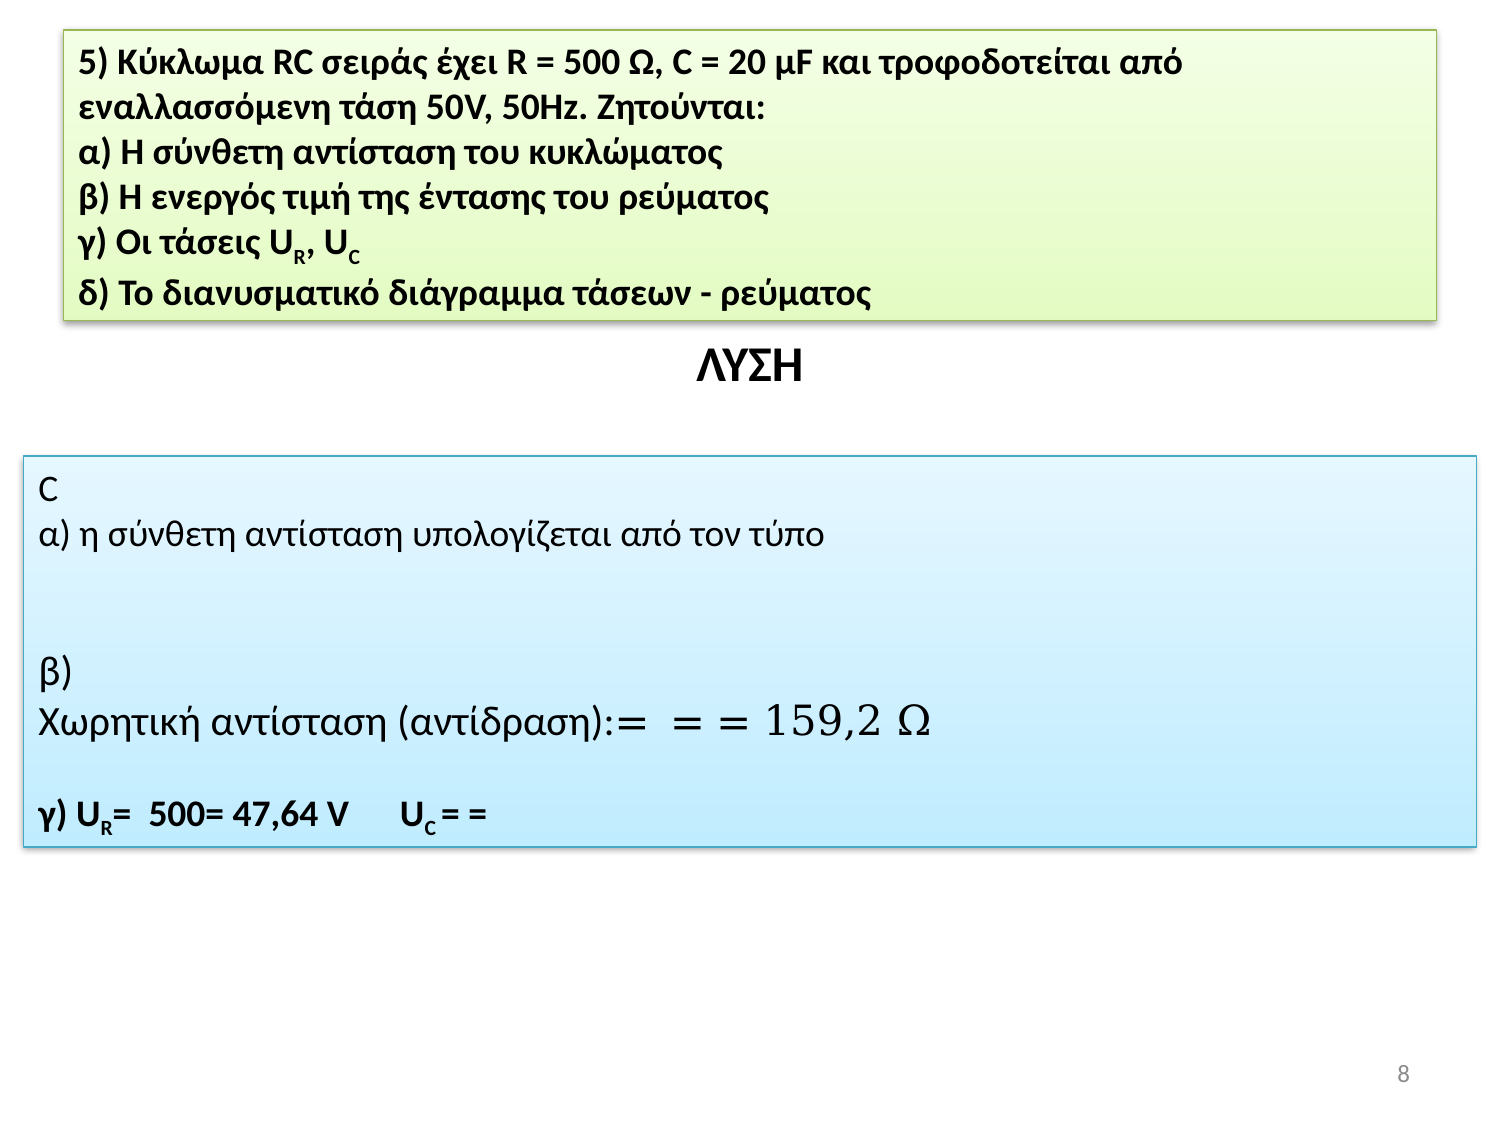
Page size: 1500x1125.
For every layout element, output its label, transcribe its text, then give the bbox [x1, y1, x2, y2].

slide_number 8 [1074, 1042, 1425, 1103]
text_box 5) Κύκλωμα RC σειράς έχει R = 500 Ω, C = 20 μF και τροφοδοτείται από εναλλασσόμενη τάση 50V, 50Hz. Ζητούνται: α) Η σύνθετη αντίσταση του κυκλώματος β) Η ενεργός τιμή της έντασης του ρεύματος γ) Οι τάσεις UR, UC δ) Το διανυσματικό διάγραμμα τάσεων - ρεύματος [63, 29, 1437, 321]
text_box ΛΥΣΗ [555, 323, 945, 399]
